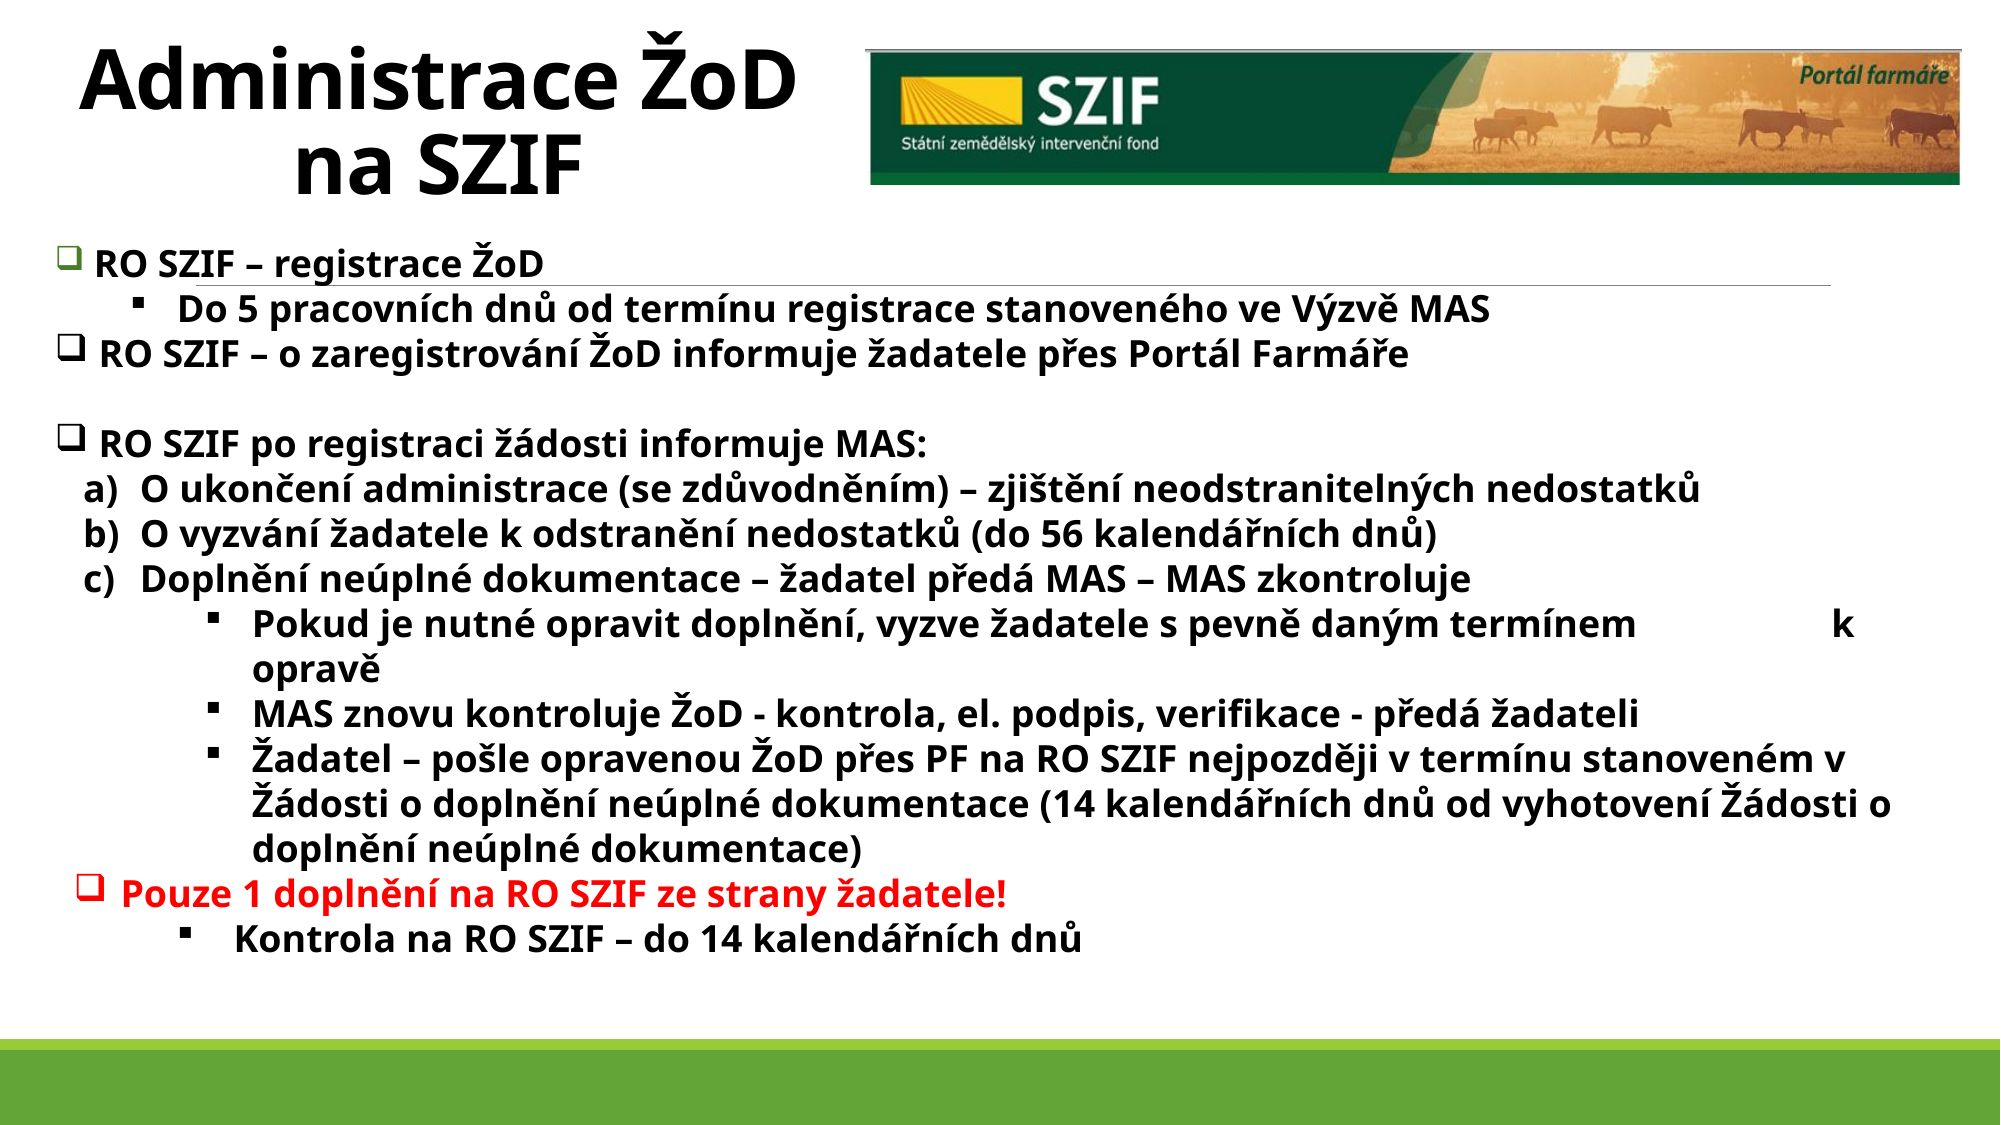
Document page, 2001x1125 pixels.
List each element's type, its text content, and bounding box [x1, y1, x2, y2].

title Administrace ŽoD na SZIF [30, 24, 848, 220]
picture [865, 49, 1962, 185]
text_box RO SZIF – registrace ŽoD Do 5 pracovních dnů od termínu registrace stanoveného ve Výzvě MAS RO SZIF – o zaregistrování ŽoD informuje žadatele přes Portál Farmáře RO SZIF po registraci žádosti informuje MAS: O ukončení administrace (se zdůvodněním) – zjištění neodstranitelných nedostatků O vyzvání žadatele k odstranění nedostatků (do 56 kalendářních dnů) Doplnění neúplné dokumentace – žadatel předá MAS – MAS zkontroluje Pokud je nutné opravit doplnění, vyzve žadatele s pevně daným termínem k opravě MAS znovu kontroluje ŽoD - kontrola, el. podpis, verifikace - předá žadateli Žadatel – pošle opravenou ŽoD přes PF na RO SZIF nejpozději v termínu stanoveném v Žádosti o doplnění neúplné dokumentace (14 kalendářních dnů od vyhotovení Žádosti o doplnění neúplné dokumentace) Pouze 1 doplnění na RO SZIF ze strany žadatele! Kontrola na RO SZIF – do 14 kalendářních dnů [40, 232, 1960, 968]
list [607, 151, 1980, 1044]
